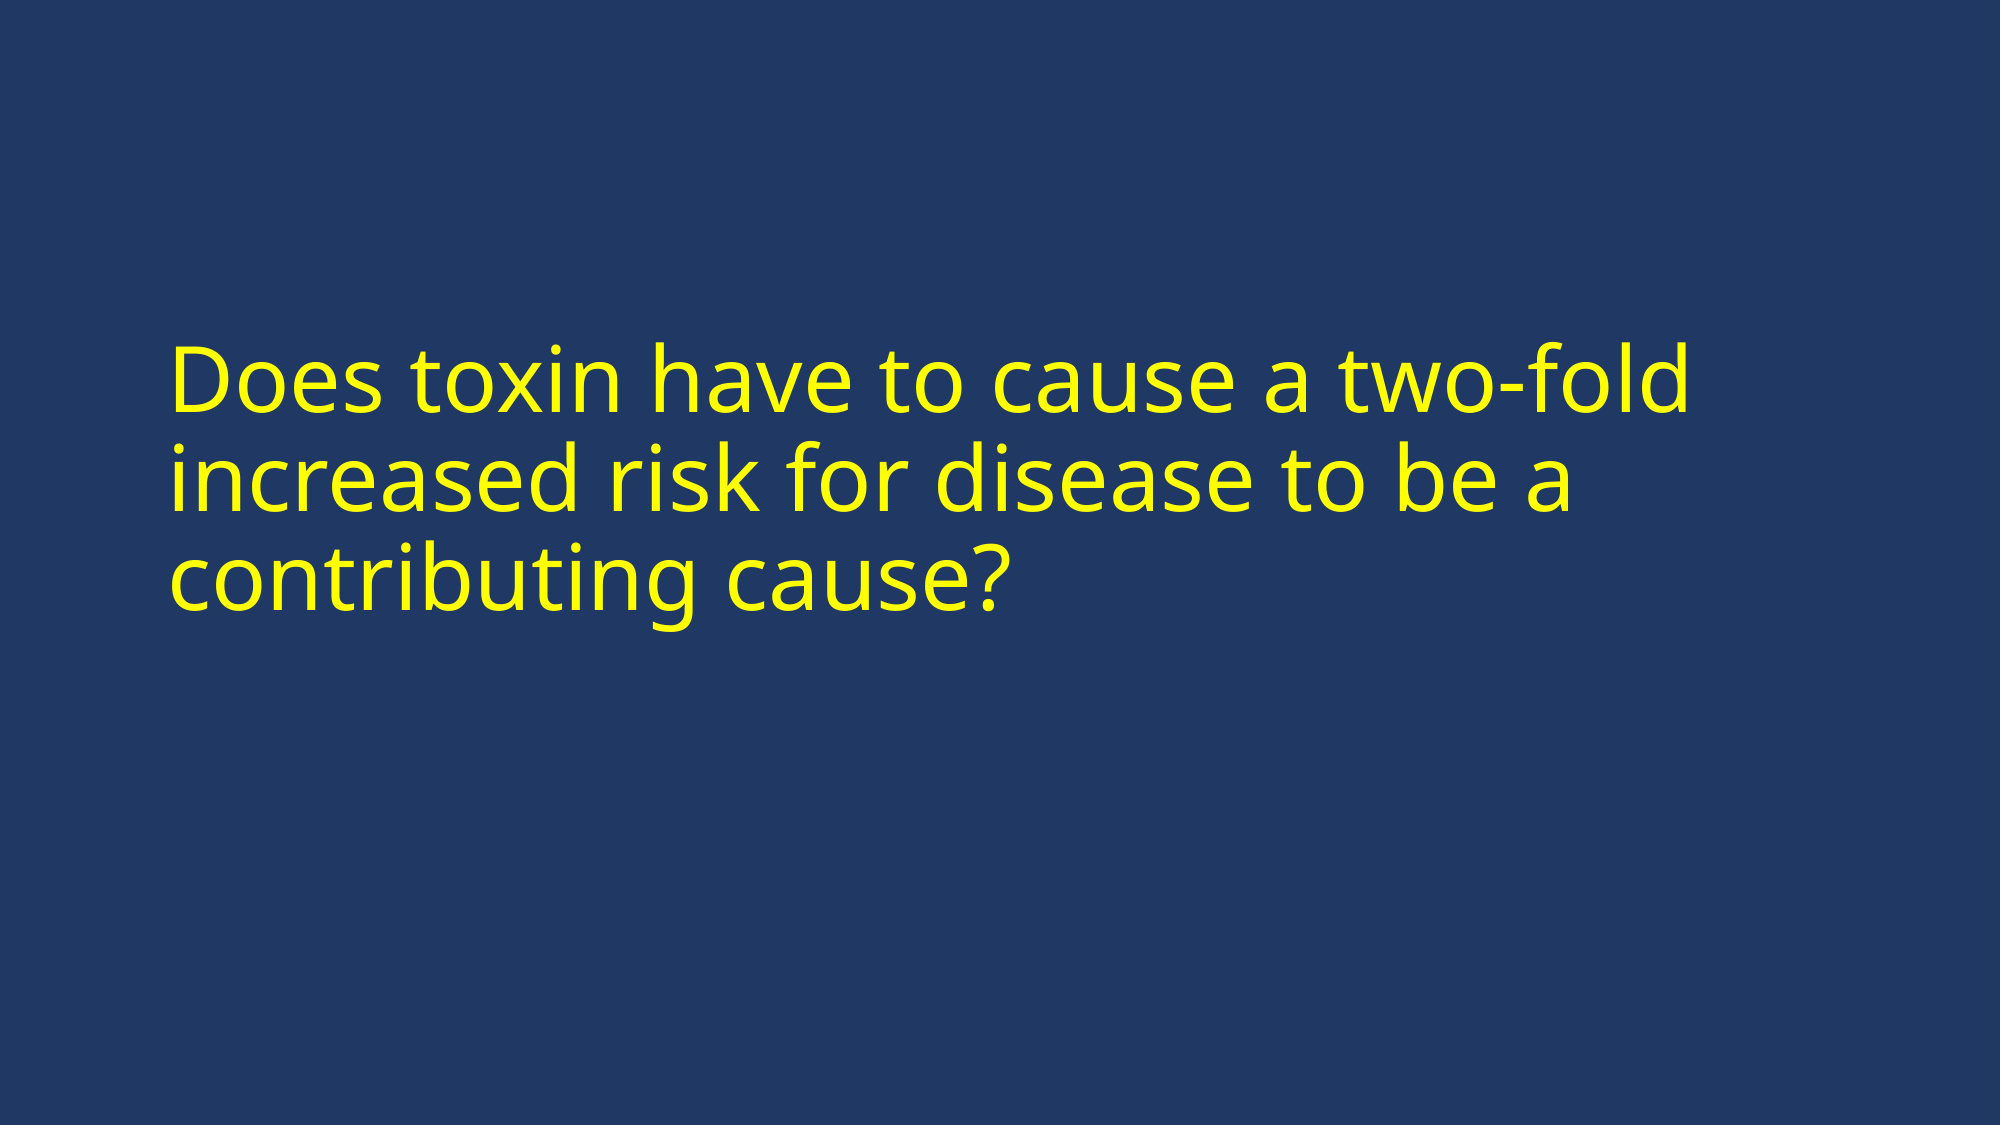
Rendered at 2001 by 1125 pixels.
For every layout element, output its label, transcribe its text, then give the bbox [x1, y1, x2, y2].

title Does toxin have to cause a two-fold increased risk for disease to be a contributing cause? [152, 333, 1891, 741]
